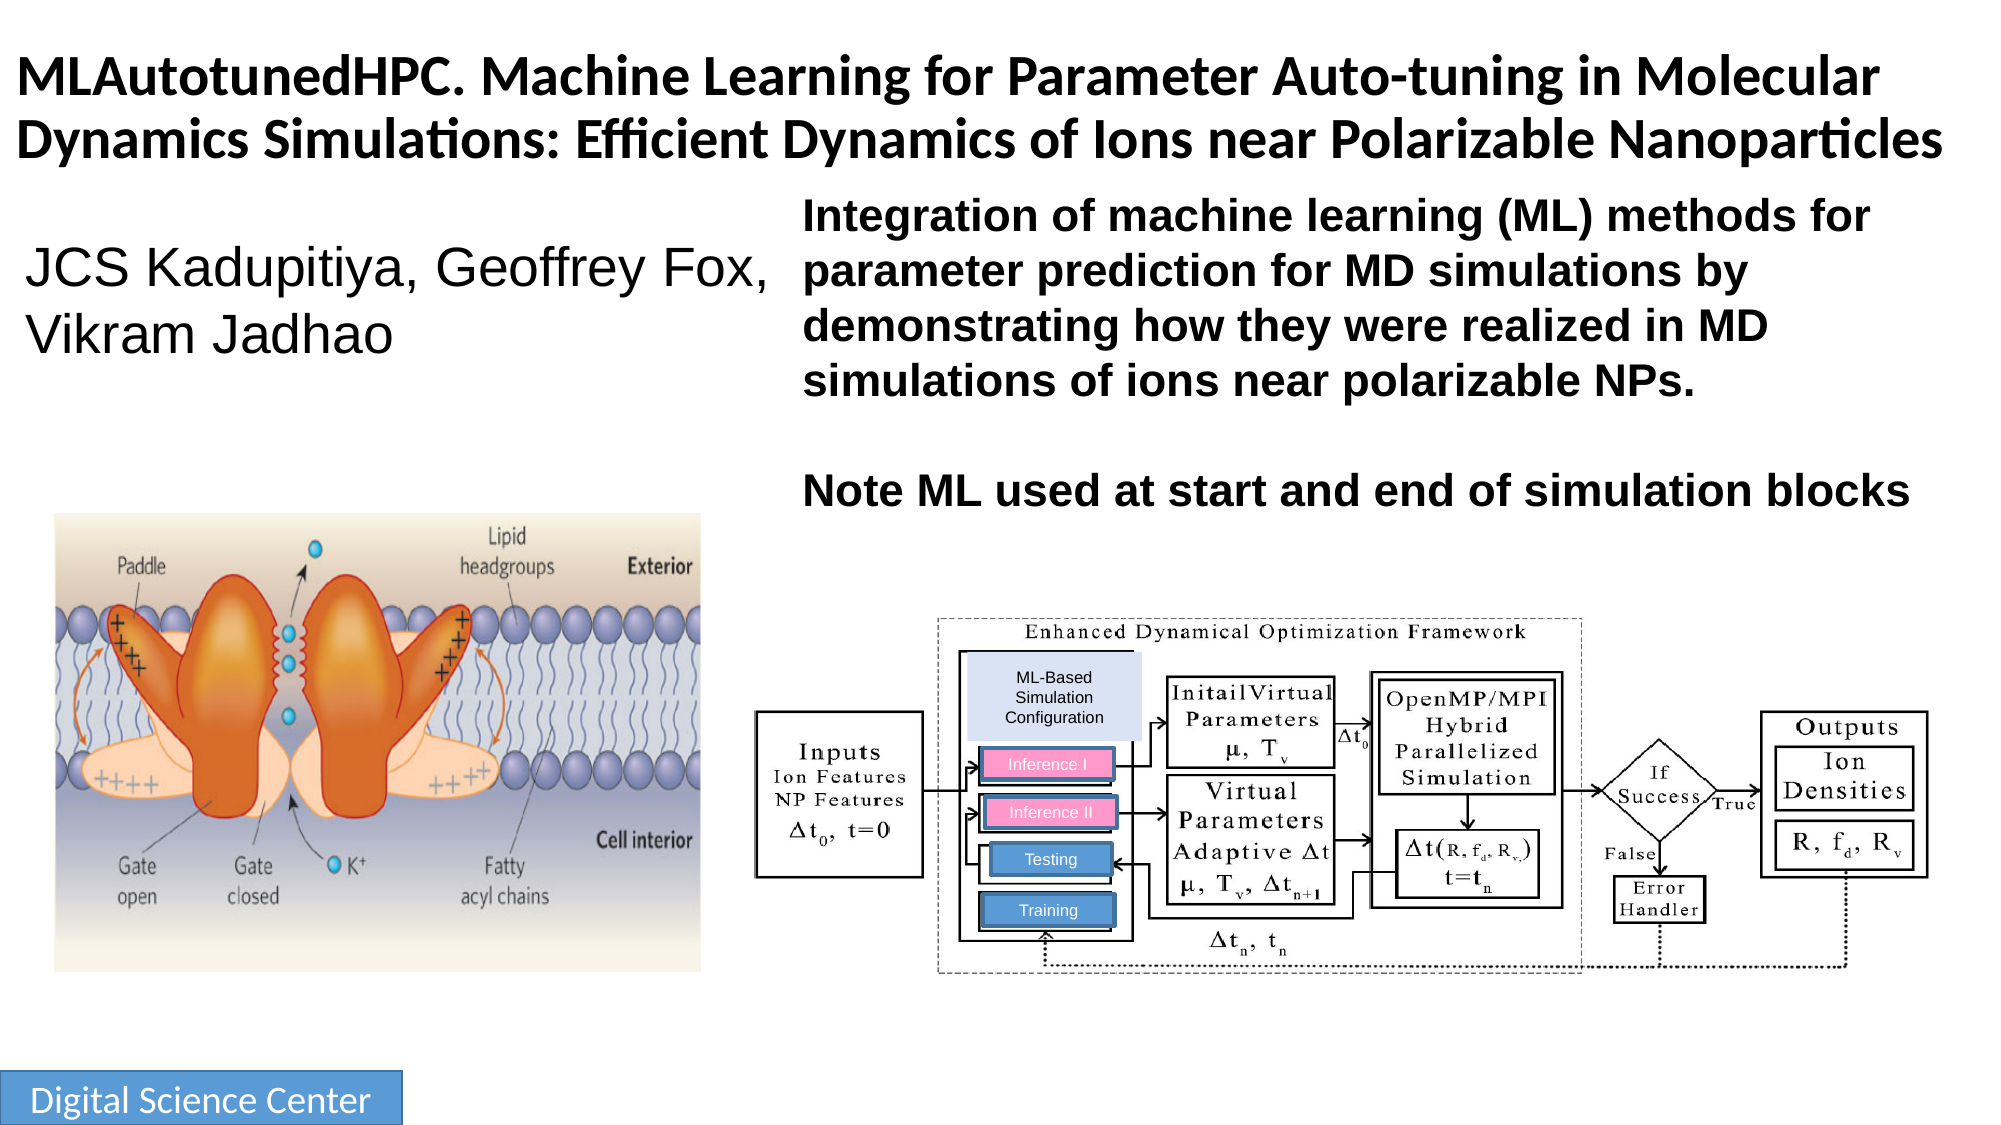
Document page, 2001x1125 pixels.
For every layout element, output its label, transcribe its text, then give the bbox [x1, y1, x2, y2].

text_box JCS Kadupitiya, Geoffrey Fox, Vikram Jadhao [11, 223, 787, 372]
text_box Integration of machine learning (ML) methods for parameter prediction for MD simulations by demonstrating how they were realized in MD simulations of ions near polarizable NPs. Note ML used at start and end of simulation blocks [787, 178, 1989, 523]
title MLAutotunedHPC. Machine Learning for Parameter Auto-tuning in Molecular Dynamics Simulations: Efficient Dynamics of Ions near Polarizable Nanoparticles [5, 14, 2000, 202]
picture [54, 513, 701, 973]
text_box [729, 589, 1946, 992]
